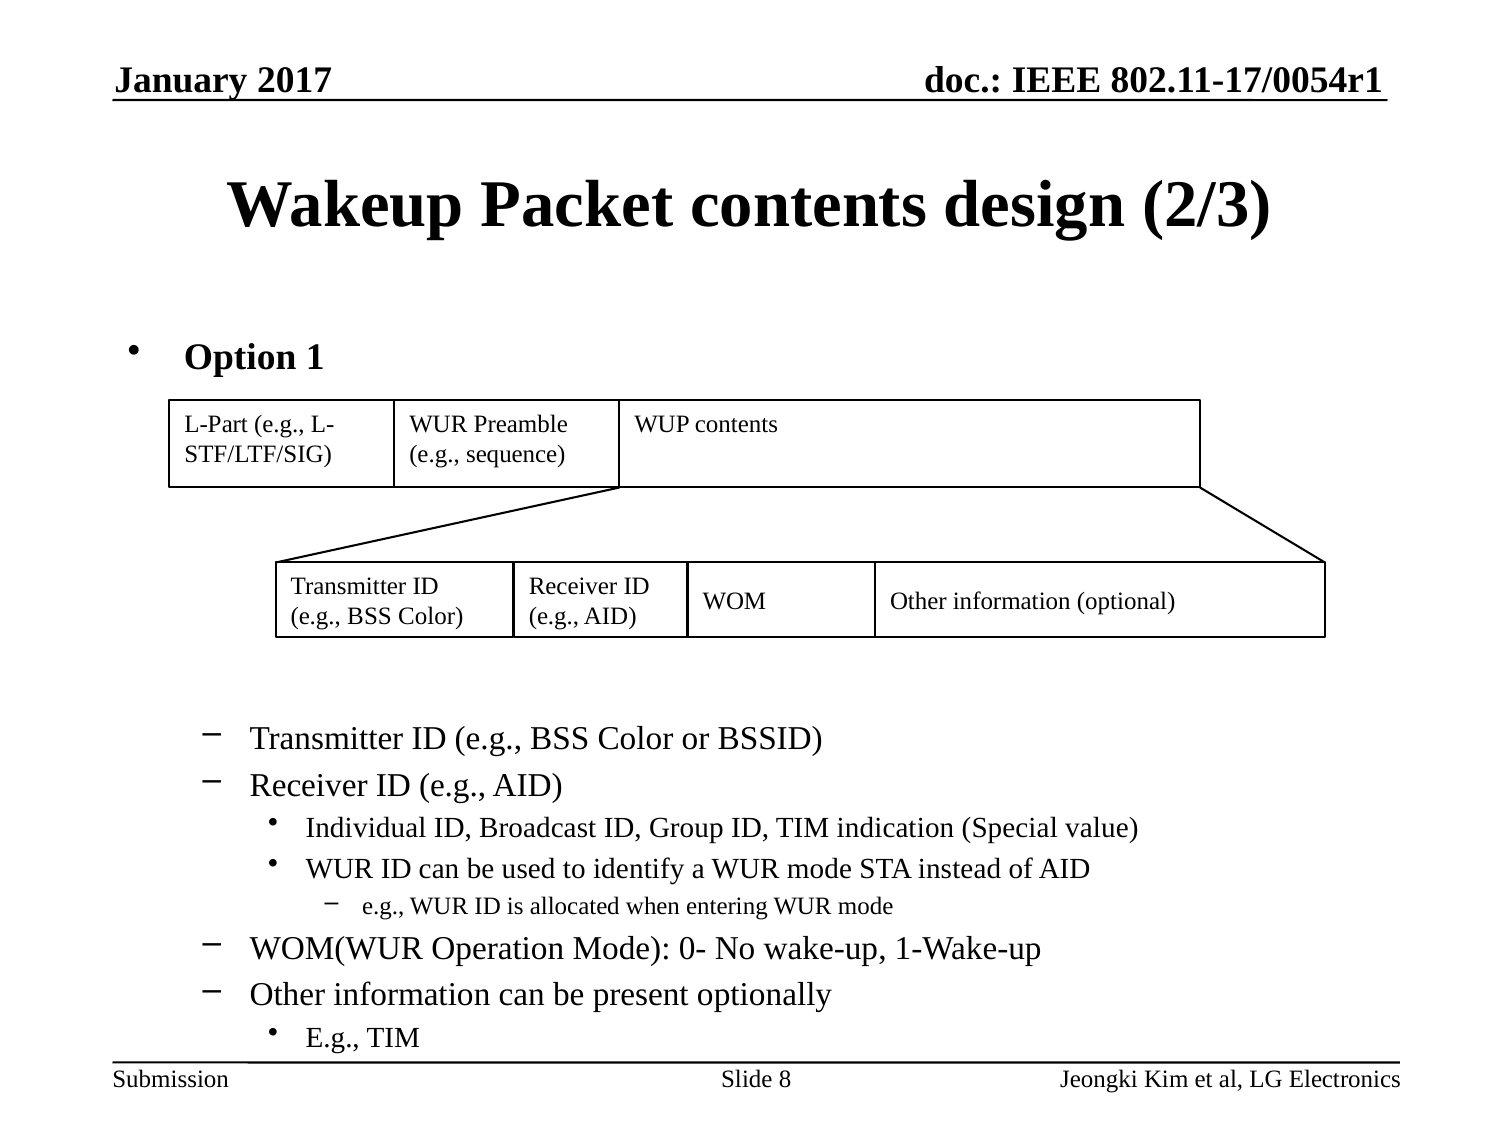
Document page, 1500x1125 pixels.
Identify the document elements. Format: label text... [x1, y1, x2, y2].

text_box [275, 487, 620, 563]
footer Jeongki Kim et al, LG Electronics [1055, 1061, 1402, 1093]
text_box Other information (optional) [874, 562, 1325, 638]
list Option 1 Transmitter ID (e.g., BSS Color or BSSID) Receiver ID (e.g., AID) Individual ID, Broadcast ID, Group ID, TIM indication (Special value) WUR ID can be used to identify a WUR mode STA instead of AID e.g., WUR ID is allocated when entering WUR mode WOM(WUR Operation Mode): 0- No wake-up, 1-Wake-up Other information can be present optionally E.g., TIM [112, 324, 1388, 1001]
title Wakeup Packet contents design (2/3) [112, 112, 1388, 288]
text_box WUP contents [619, 399, 1200, 488]
text_box WOM [687, 562, 874, 638]
text_box L-Part (e.g., L-STF/LTF/SIG) [169, 399, 395, 488]
slide_number Slide 8 [712, 1061, 800, 1093]
text_box WUR Preamble (e.g., sequence) [395, 399, 619, 486]
text_box Transmitter ID (e.g., BSS Color) [275, 571, 514, 638]
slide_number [114, 54, 335, 101]
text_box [1199, 487, 1326, 563]
text_box Receiver ID (e.g., AID) [514, 562, 687, 638]
